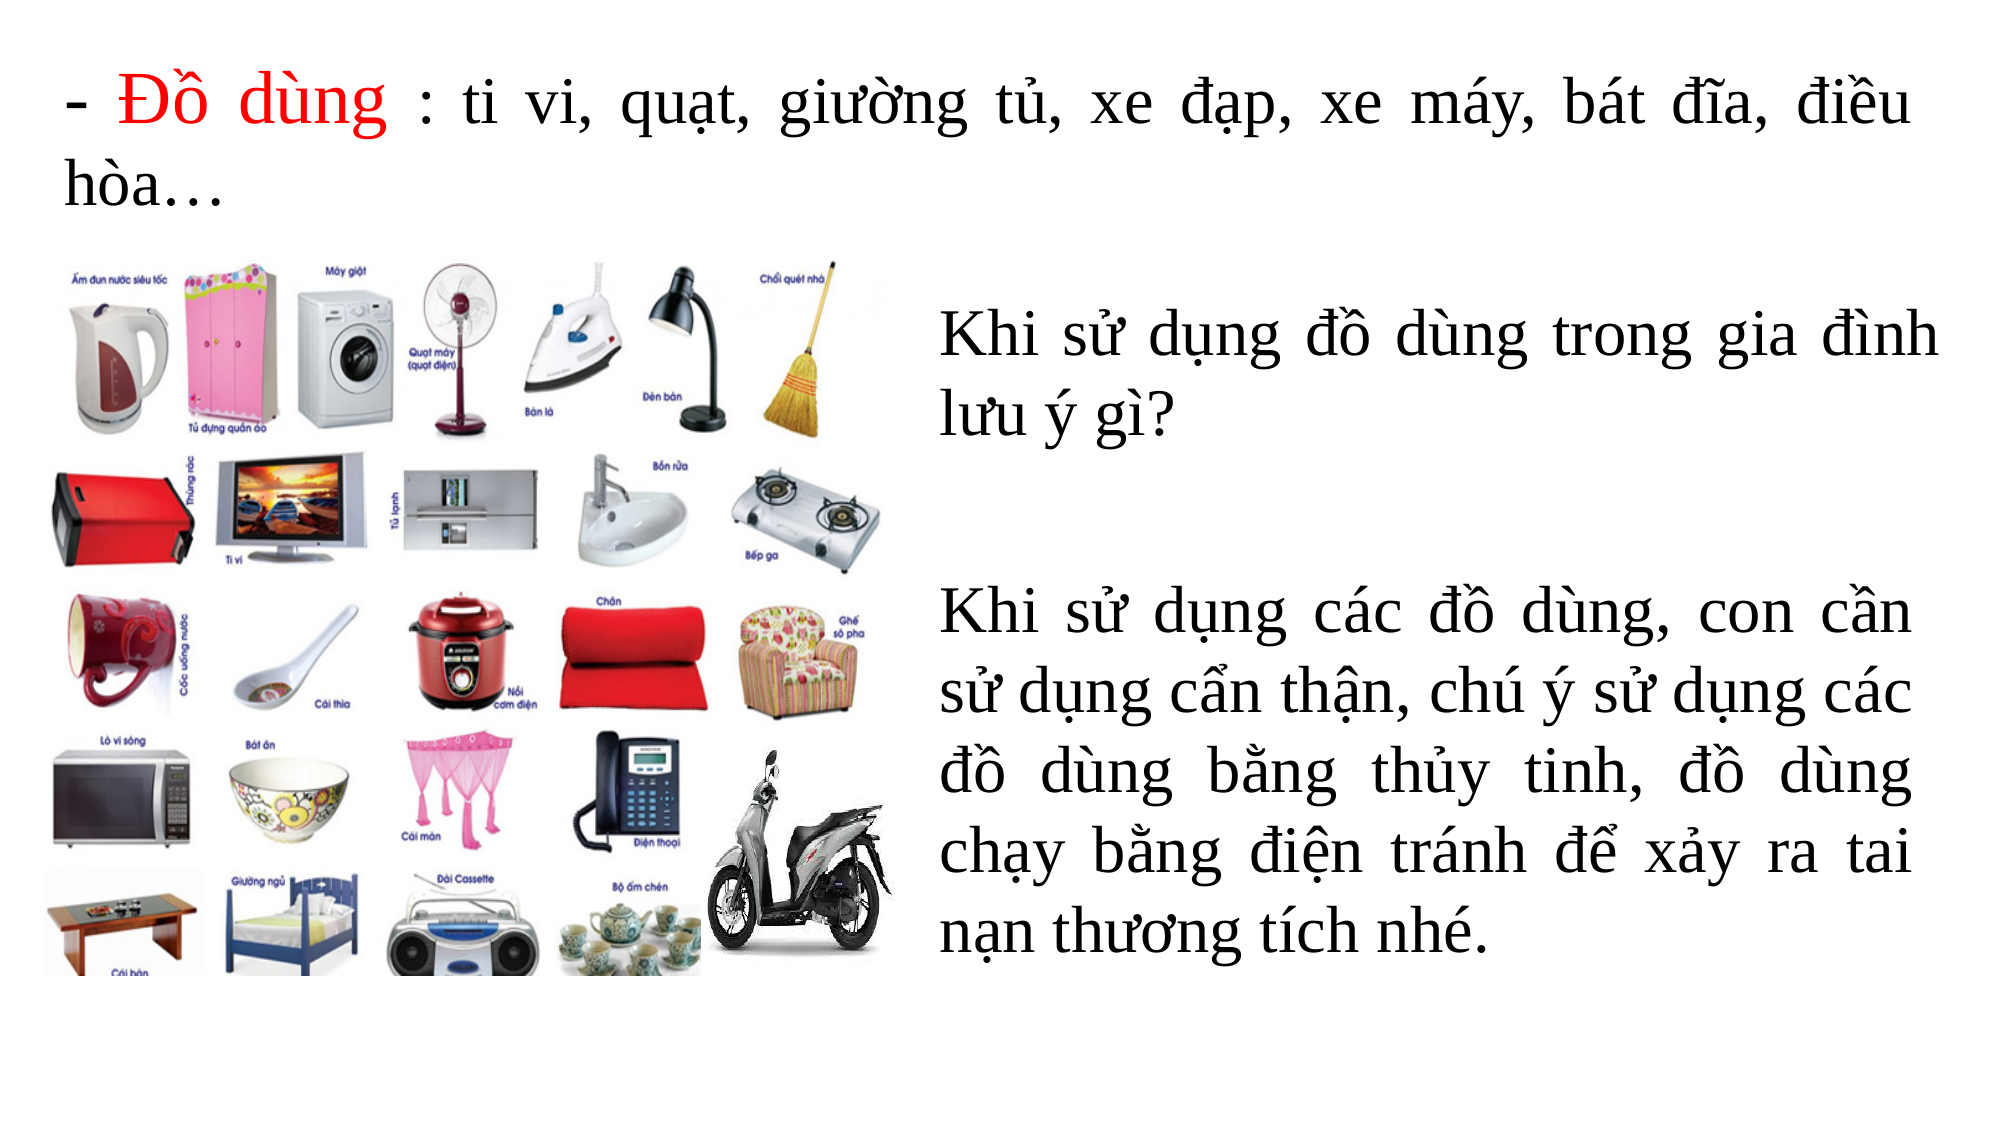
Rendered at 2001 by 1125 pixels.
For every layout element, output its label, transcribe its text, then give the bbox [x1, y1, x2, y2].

text_box Khi sử dụng đồ dùng trong gia đình lưu ý gì? [924, 281, 1957, 456]
text_box Khi sử dụng các đồ dùng, con cần sử dụng cẩn thận, chú ý sử dụng các đồ dùng bằng thủy tinh, đồ dùng chạy bằng điện tránh để xảy ra tai nạn thương tích nhé. [924, 558, 1930, 973]
text_box - Đồ dùng : ti vi, quạt, giường tủ, xe đạp, xe máy, bát đĩa, điều hòa… [49, 41, 1930, 307]
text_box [22, 246, 898, 976]
